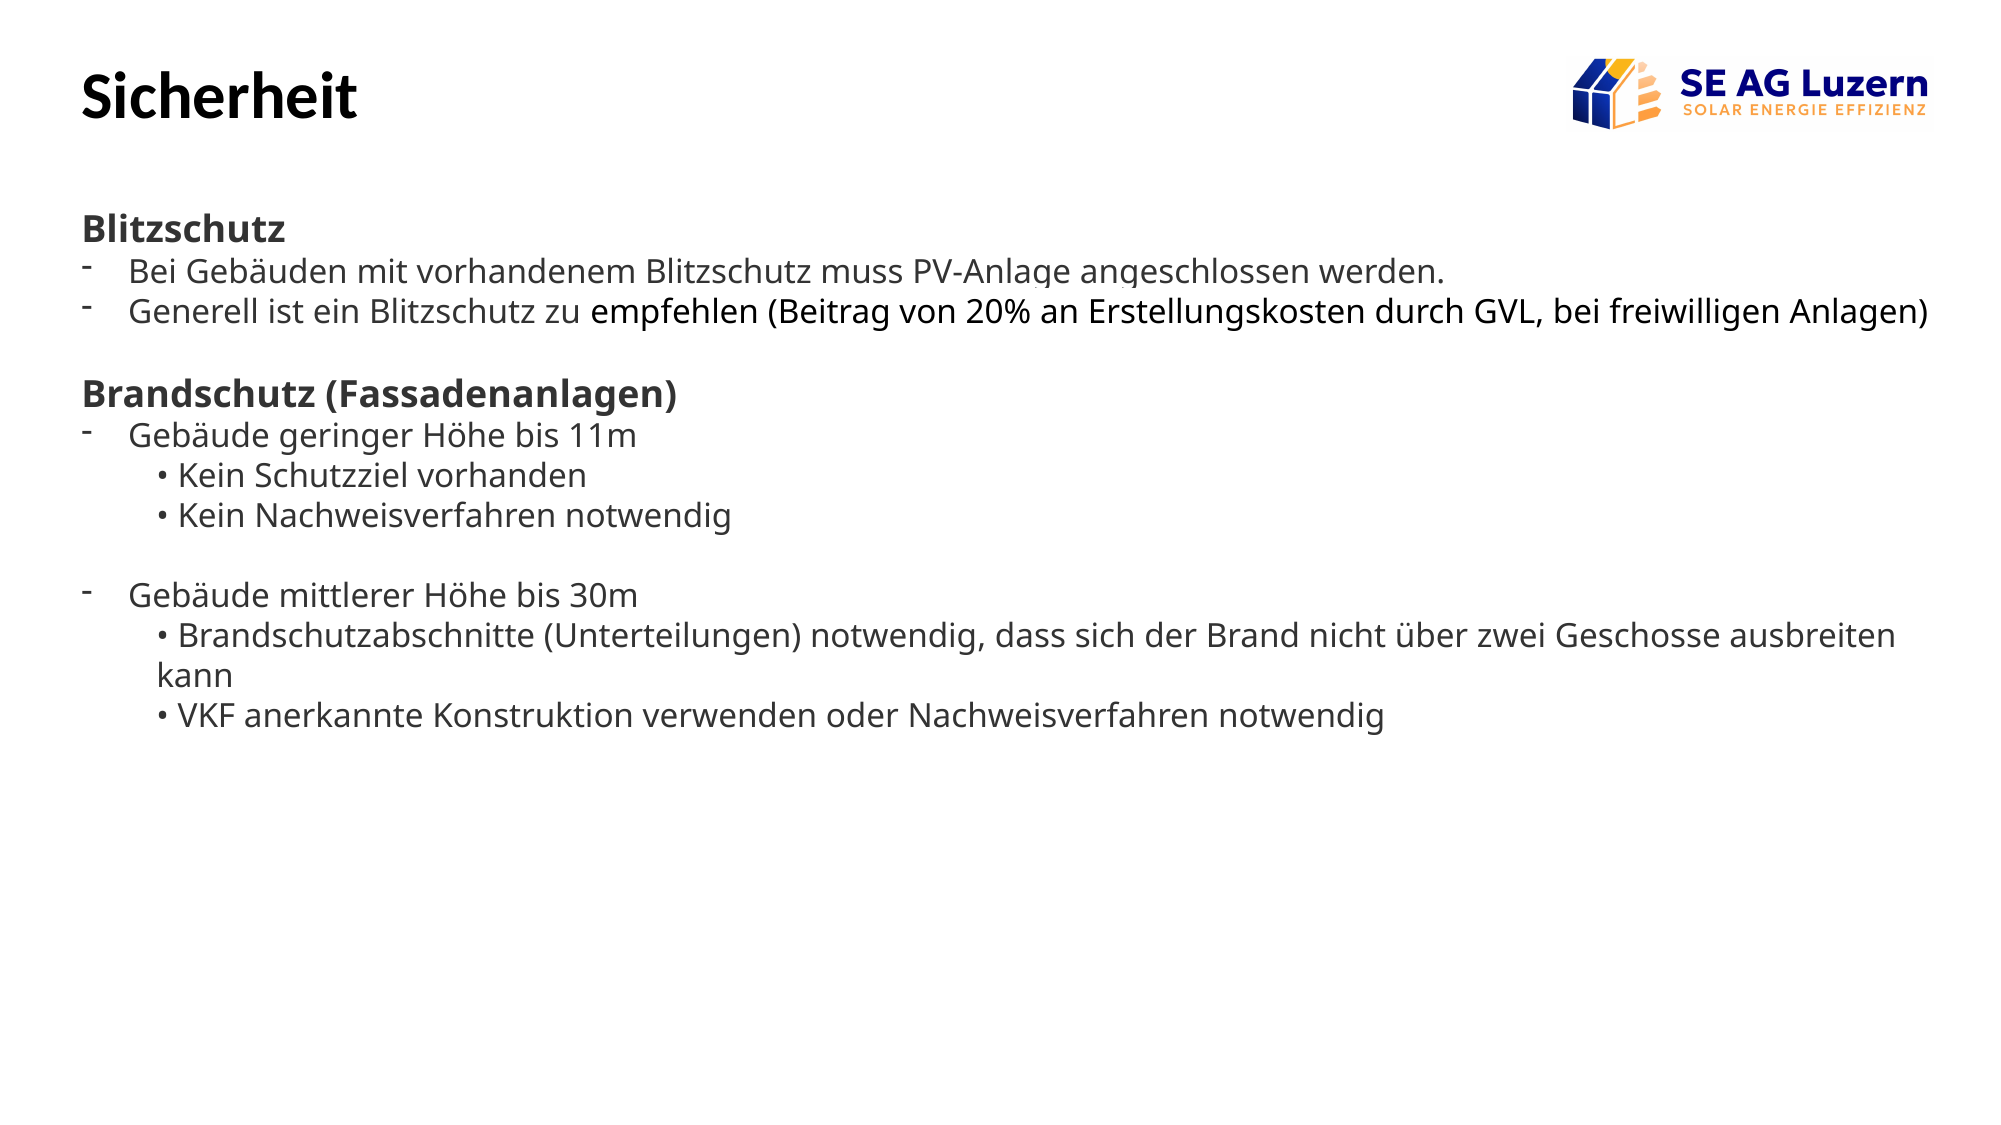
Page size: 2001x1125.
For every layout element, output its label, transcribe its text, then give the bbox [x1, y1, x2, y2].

text_box Sicherheit [66, 44, 1170, 140]
picture [1566, 56, 1934, 132]
text_box Blitzschutz Bei Gebäuden mit vorhandenem Blitzschutz muss PV-Anlage angeschlossen werden. Generell ist ein Blitzschutz zu empfehlen (Beitrag von 20% an Erstellungskosten durch GVL, bei freiwilligen Anlagen) Brandschutz (Fassadenanlagen) Gebäude geringer Höhe bis 11m • Kein Schutzziel vorhanden • Kein Nachweisverfahren notwendig Gebäude mittlerer Höhe bis 30m • Brandschutzabschnitte (Unterteilungen) notwendig, dass sich der Brand nicht über zwei Geschosse ausbreiten kann • VKF anerkannte Konstruktion verwenden oder Nachweisverfahren notwendig [66, 197, 1980, 872]
